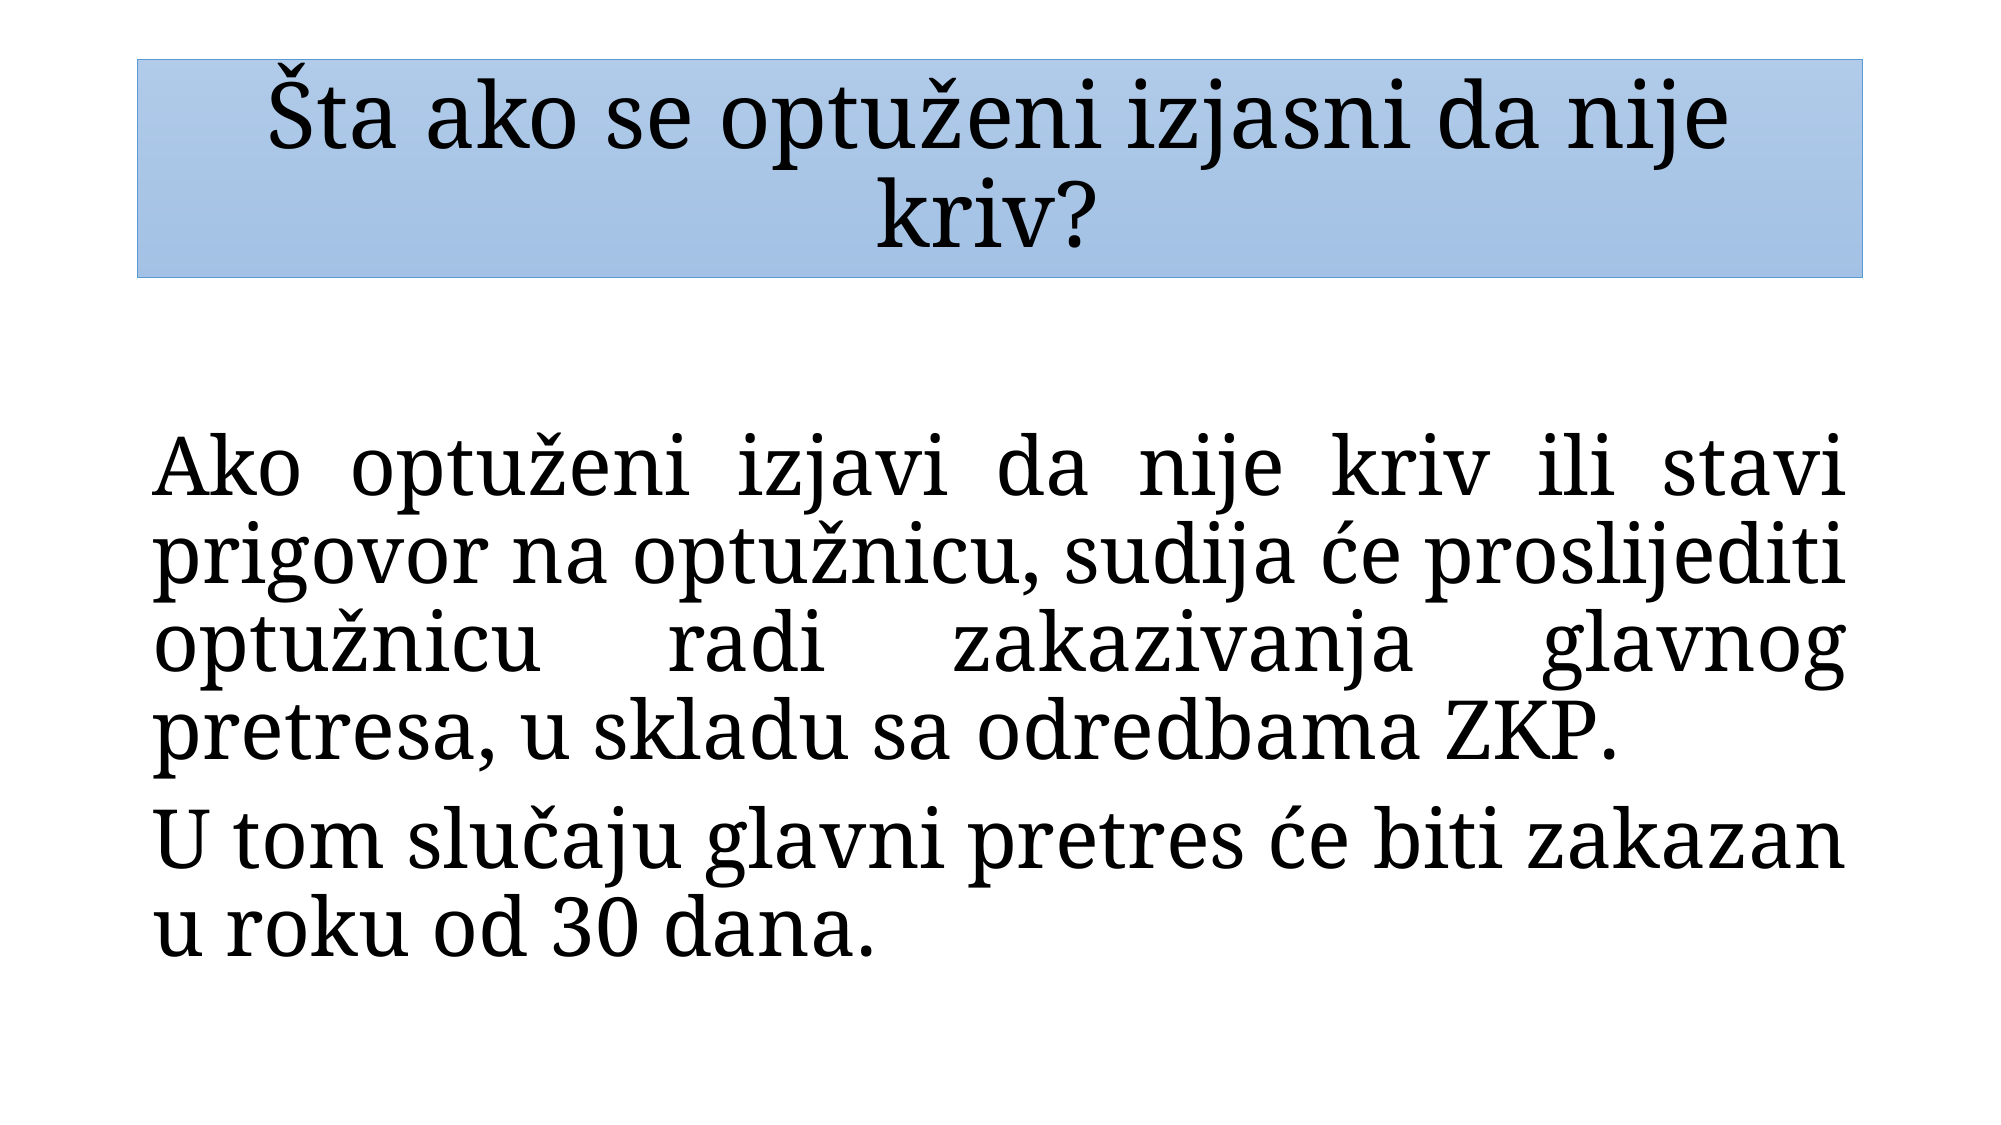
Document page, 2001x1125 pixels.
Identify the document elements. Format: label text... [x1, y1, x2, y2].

title Šta ako se optuženi izjasni da nije kriv? [137, 59, 1863, 278]
list Ako optuženi izjavi da nije kriv ili stavi prigovor na optužnicu, sudija će proslijediti optužnicu radi zakazivanja glavnog pretresa, u skladu sa odredbama ZKP. U tom slučaju glavni pretres će biti zakazan u roku od 30 dana. [137, 299, 1863, 1014]
